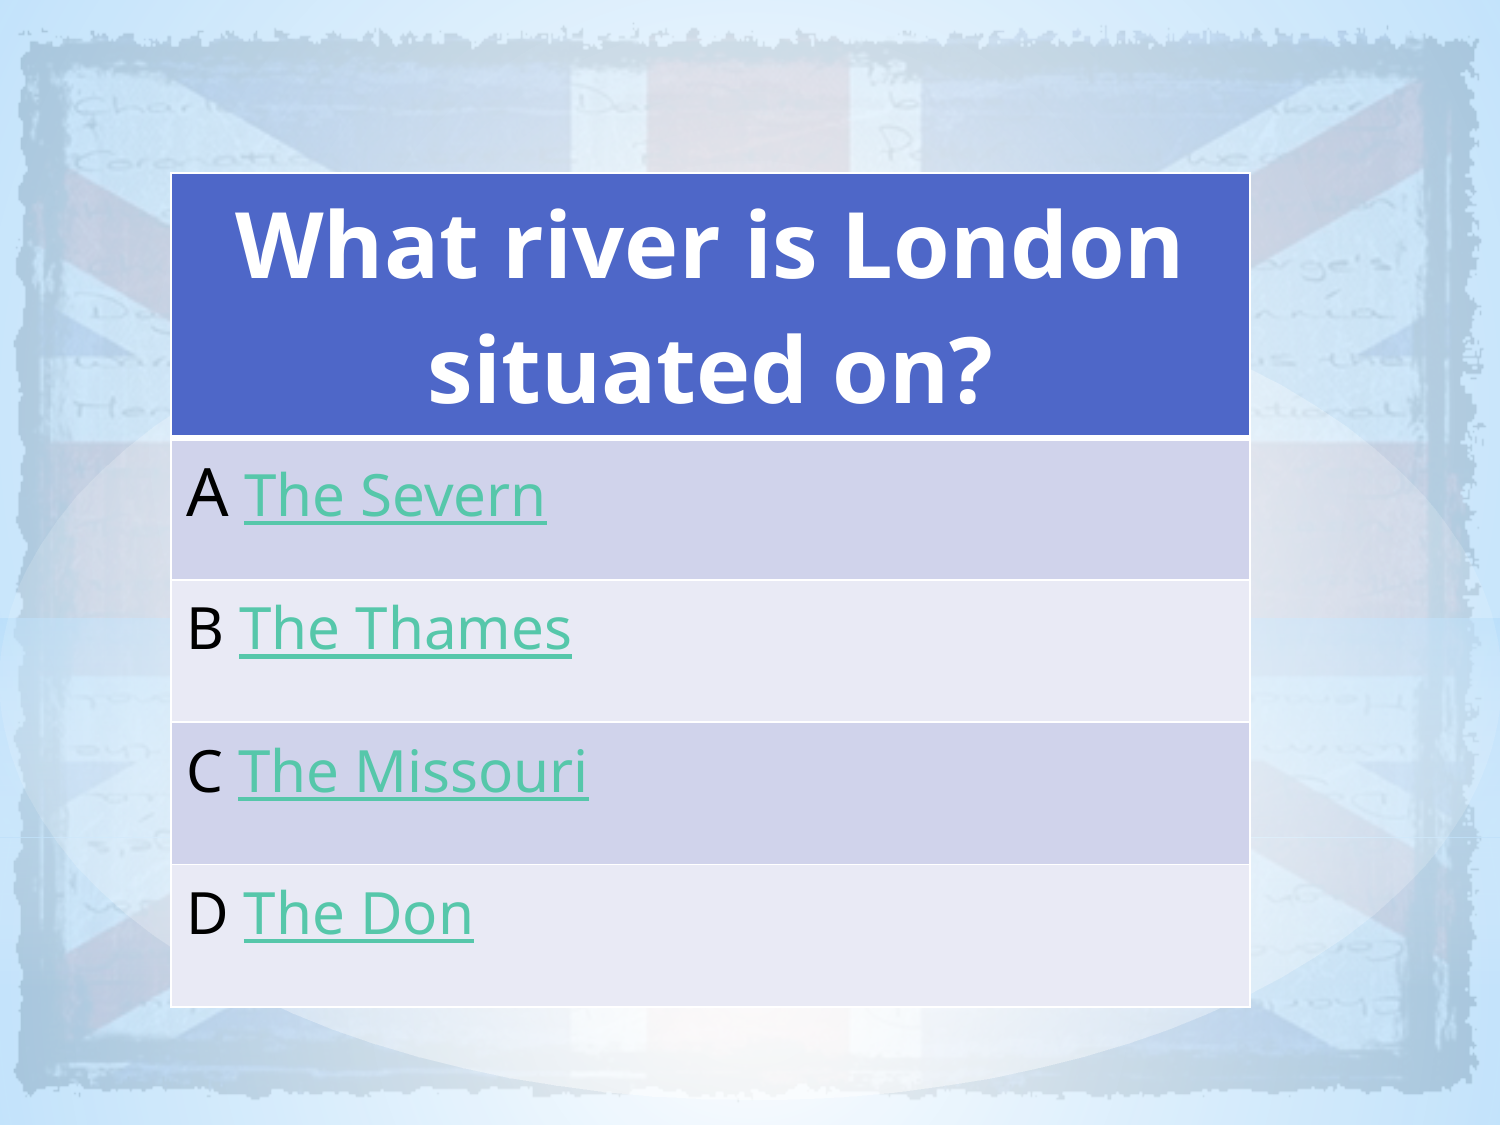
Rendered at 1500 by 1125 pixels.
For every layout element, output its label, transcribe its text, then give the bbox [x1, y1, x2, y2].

table_header What river is London situated on? [172, 174, 1249, 435]
table_cell A The Severn [172, 441, 1249, 579]
table_cell C The Missouri [172, 723, 1249, 864]
table_cell B The Thames [172, 581, 1249, 721]
table_cell D The Don [172, 865, 1249, 1006]
